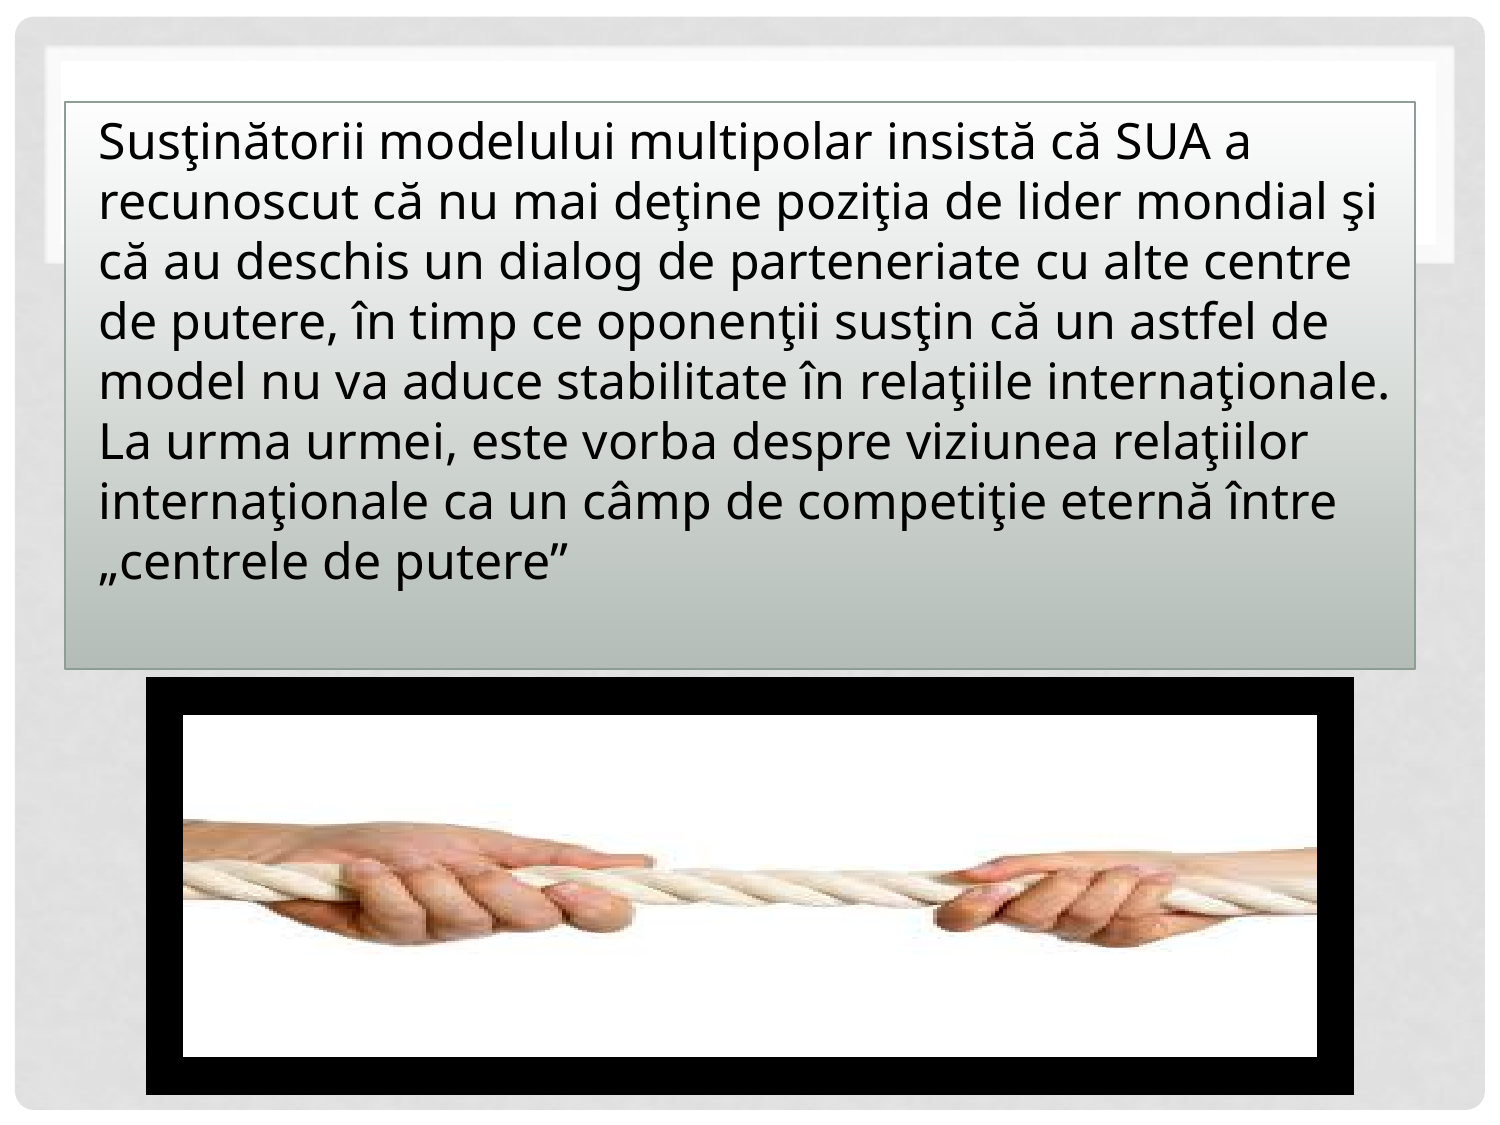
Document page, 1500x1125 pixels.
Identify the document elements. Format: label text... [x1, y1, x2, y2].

list Susţinătorii modelului multipolar insistă că SUA a recunoscut că nu mai deţine poziţia de lider mondial şi că au deschis un dialog de parteneriate cu alte centre de putere, în timp ce oponenţii susţin că un astfel de model nu va aduce stabilitate în relaţiile internaţionale. La urma urmei, este vorba despre viziunea relaţiilor internaţionale ca un câmp de competiţie eternă între „centrele de putere” [64, 101, 1416, 670]
picture [182, 714, 1318, 1058]
